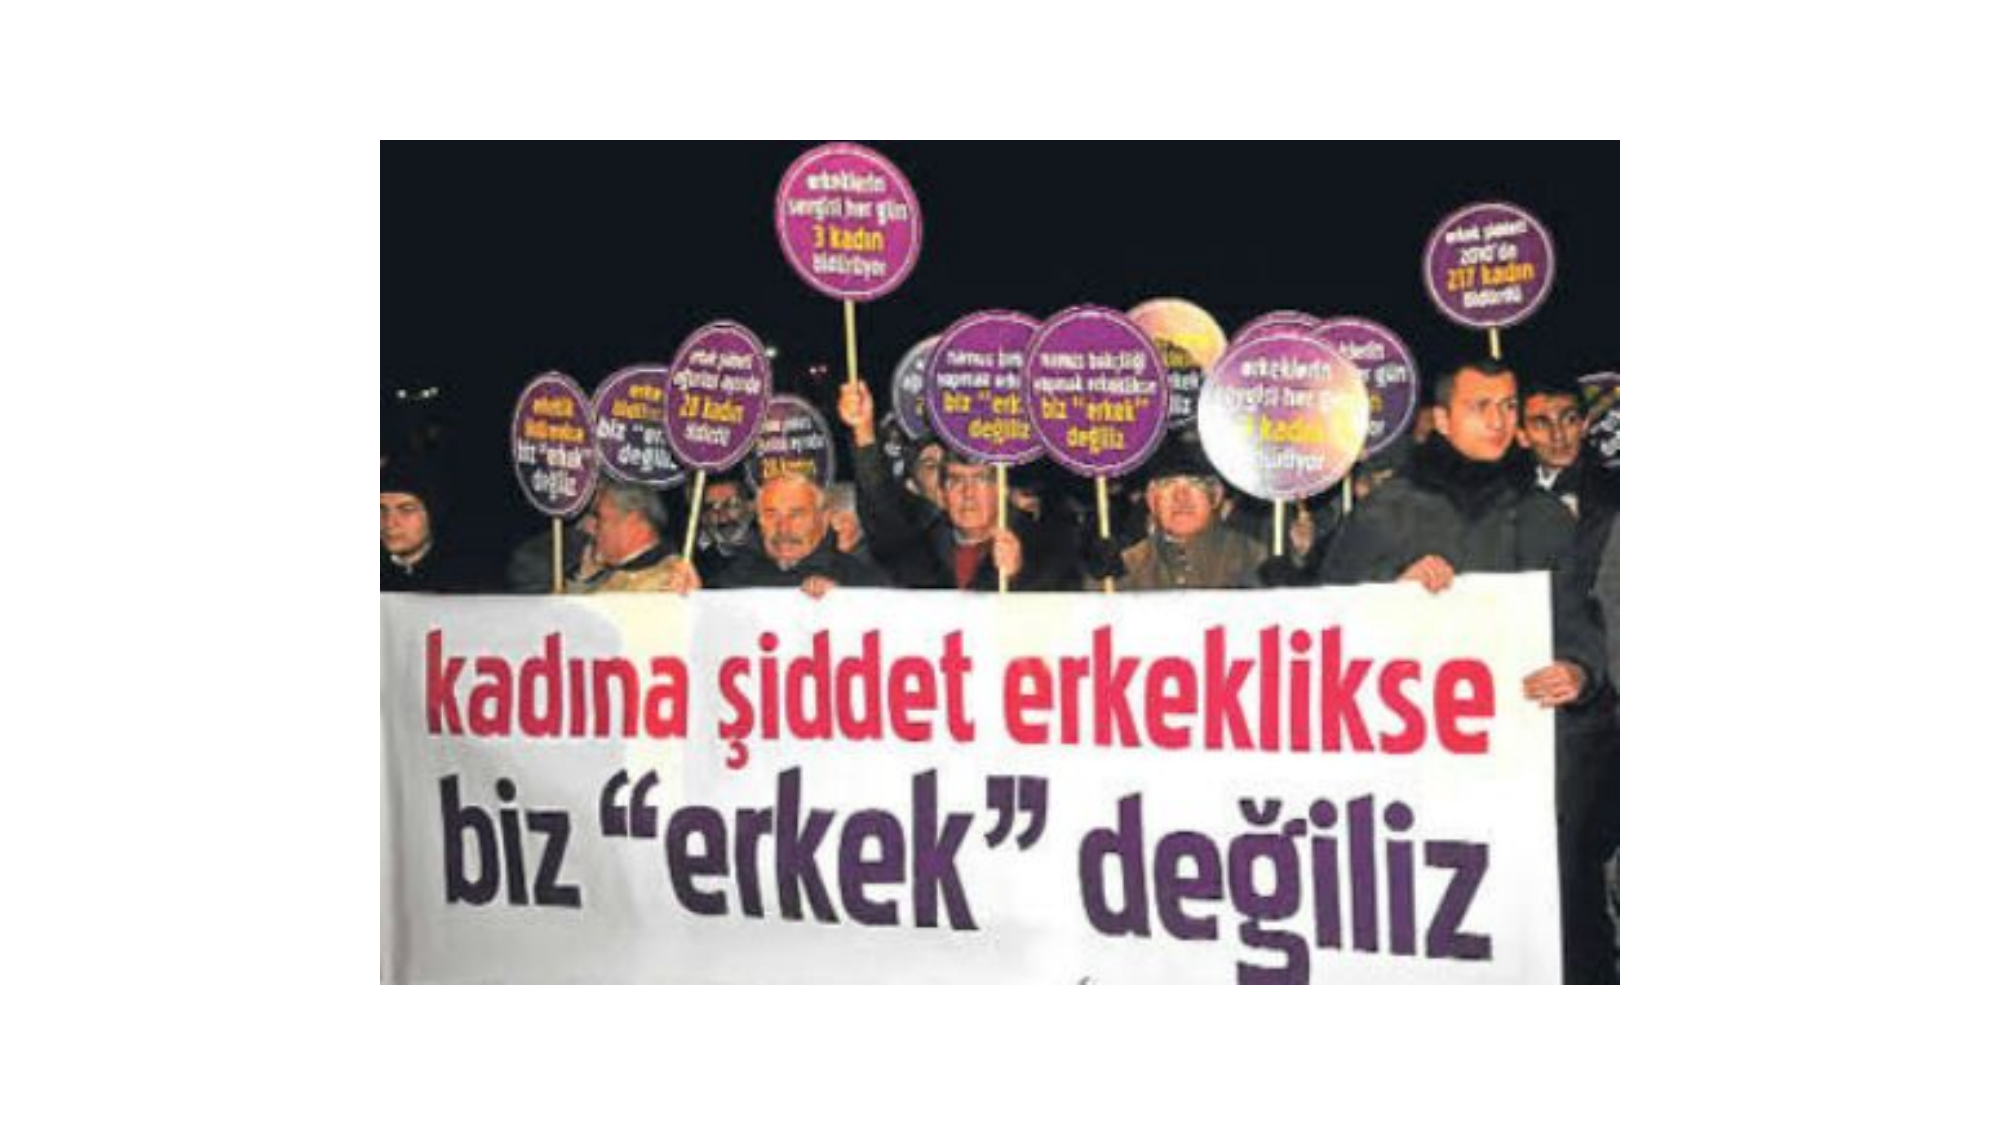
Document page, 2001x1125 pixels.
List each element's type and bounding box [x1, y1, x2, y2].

picture [380, 140, 1620, 985]
